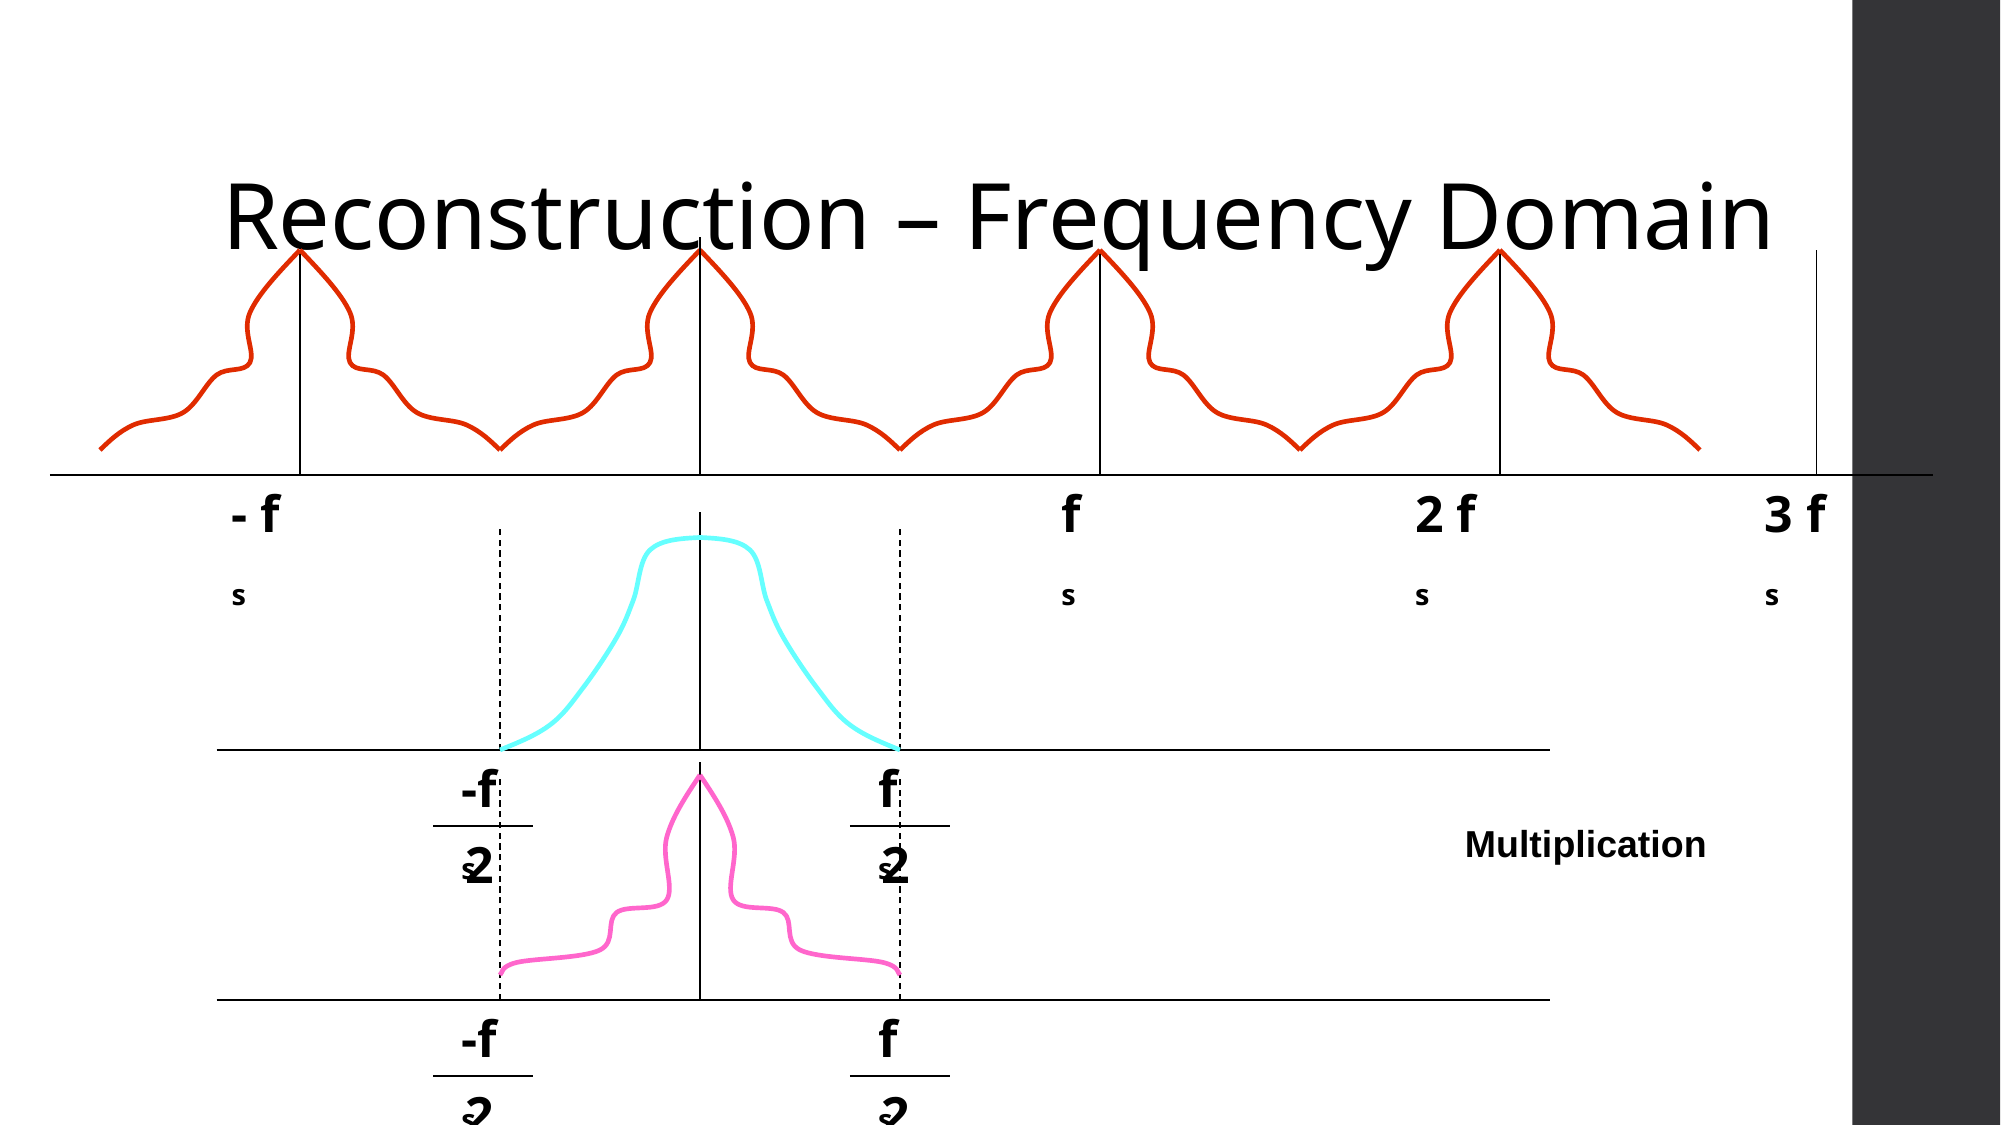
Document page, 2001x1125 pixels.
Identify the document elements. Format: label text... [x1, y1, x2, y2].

text_box 3 f s [1749, 487, 1860, 551]
text_box [504, 537, 695, 747]
text_box 2 f s [1400, 487, 1510, 551]
text_box f s [1046, 487, 1123, 551]
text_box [849, 749, 951, 902]
text_box [704, 537, 895, 747]
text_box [433, 999, 537, 1125]
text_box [704, 249, 898, 451]
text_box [501, 249, 695, 451]
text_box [1299, 249, 1701, 451]
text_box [849, 999, 951, 1125]
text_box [433, 749, 537, 902]
text_box [504, 779, 695, 971]
text_box - f s [216, 487, 318, 551]
text_box [704, 779, 895, 970]
title Reconstruction – Frequency Domain [206, 60, 1797, 278]
text_box Multiplication [1449, 812, 1725, 873]
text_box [899, 249, 1298, 451]
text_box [99, 249, 501, 451]
